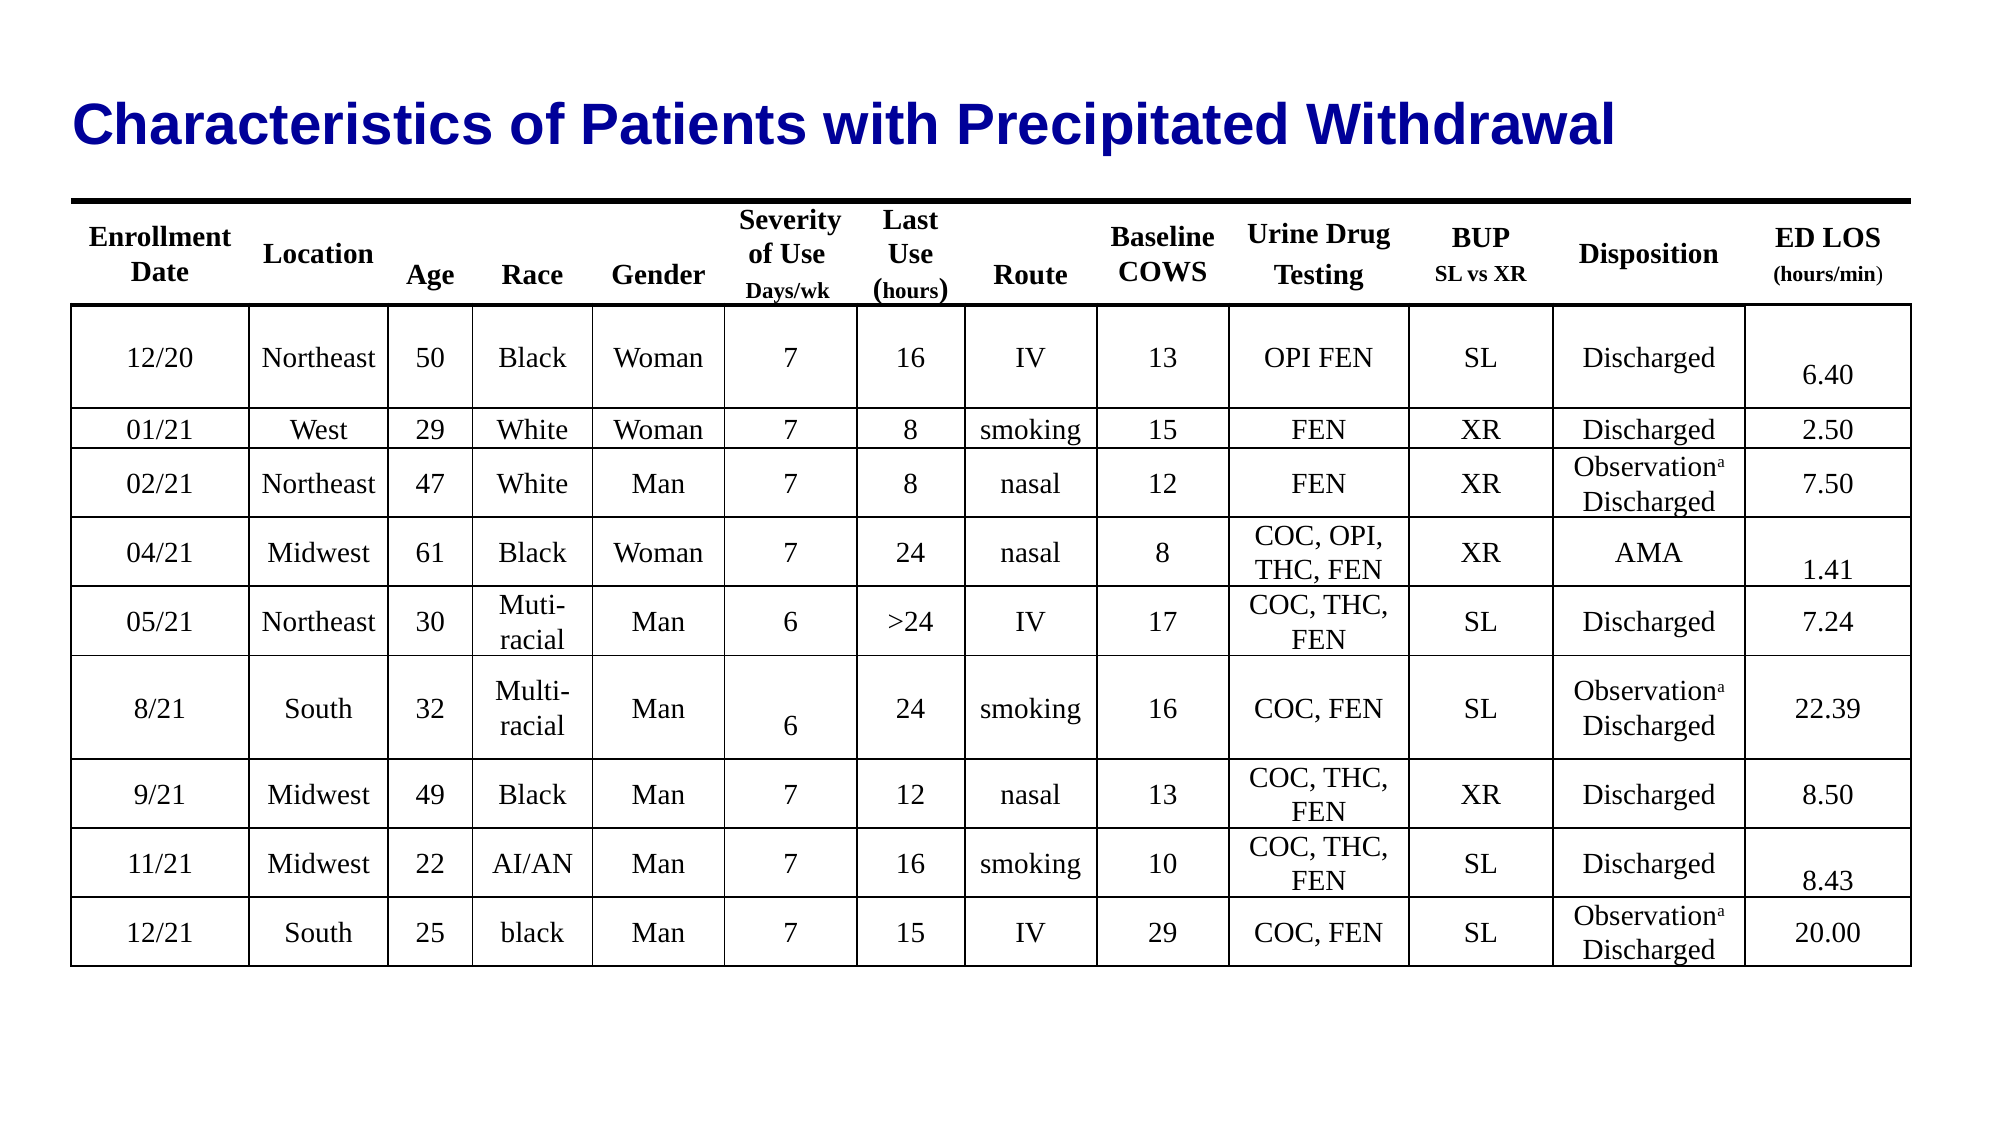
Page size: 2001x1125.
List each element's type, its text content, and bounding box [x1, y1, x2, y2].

table_cell FEN [1230, 409, 1408, 447]
table_cell Man [593, 587, 724, 655]
table_cell Muti-racial [473, 587, 592, 655]
table_cell 50 [389, 307, 472, 407]
table_cell Man [593, 760, 724, 827]
table_cell XR [1410, 449, 1552, 516]
table_cell nasal [966, 760, 1096, 827]
table_cell Observationa Discharged [1554, 449, 1744, 516]
table_cell XR [1410, 409, 1552, 447]
table_cell Black [473, 760, 592, 827]
table_header Location [249, 204, 388, 303]
table_cell smoking [966, 656, 1096, 758]
table_cell COC, OPI, THC, FEN [1230, 518, 1408, 585]
table_cell Midwest [250, 829, 387, 896]
table_cell 29 [1098, 898, 1228, 965]
table_cell 7 [725, 409, 856, 447]
table_cell 6 [725, 656, 856, 758]
table_cell nasal [966, 518, 1096, 585]
table_cell 16 [858, 307, 964, 407]
table_cell 7 [725, 449, 856, 516]
table_cell OPI FEN [1230, 307, 1408, 407]
table_cell 04/21 [72, 518, 248, 585]
table_cell 32 [389, 656, 472, 758]
table_header Last Use (hours) [857, 204, 965, 303]
table_cell 13 [1098, 760, 1228, 827]
table_cell 6.40 [1746, 306, 1910, 407]
table_cell 24 [858, 656, 964, 758]
table_header Age [388, 204, 473, 303]
table_cell >24 [858, 587, 964, 655]
table_cell 02/21 [72, 449, 248, 516]
table_cell Discharged [1554, 760, 1744, 827]
table_cell Observationa Discharged [1554, 656, 1744, 758]
table_cell 11/21 [72, 829, 248, 896]
table_cell 10 [1098, 829, 1228, 896]
table_cell Midwest [250, 518, 387, 585]
table_cell West [250, 409, 387, 447]
table_cell Midwest [250, 760, 387, 827]
table_header Baseline COWS [1097, 204, 1229, 303]
table_cell 9/21 [72, 760, 248, 827]
table_cell FEN [1230, 449, 1408, 516]
table_cell SL [1410, 307, 1552, 407]
table_cell Discharged [1554, 829, 1744, 896]
table_cell 25 [389, 898, 472, 965]
table_header BUP SL vs XR [1409, 204, 1553, 303]
table_cell 8.50 [1746, 760, 1910, 827]
table_cell 30 [389, 587, 472, 655]
table_cell 6 [725, 587, 856, 655]
table_cell smoking [966, 409, 1096, 447]
table_cell Man [593, 829, 724, 896]
table_cell 8 [858, 449, 964, 516]
table_cell South [250, 898, 387, 965]
table_header Severity of Use Days/wk [725, 204, 857, 303]
table_cell 12 [858, 760, 964, 827]
table_cell IV [966, 307, 1096, 407]
table_cell IV [966, 898, 1096, 965]
table_cell Multi-racial [473, 656, 592, 758]
table_cell Discharged [1554, 307, 1744, 407]
table_cell 2.50 [1746, 409, 1910, 447]
table_cell 22 [389, 829, 472, 896]
table_cell IV [966, 587, 1096, 655]
table_cell 12/20 [72, 307, 248, 407]
table_cell 22.39 [1746, 656, 1910, 758]
table_cell 47 [389, 449, 472, 516]
table_cell 7.24 [1746, 587, 1910, 655]
table_cell Woman [593, 409, 724, 447]
table_cell 7 [725, 829, 856, 896]
table_cell 8/21 [72, 656, 248, 758]
table_cell COC, THC, FEN [1230, 587, 1408, 655]
table_cell Black [473, 307, 592, 407]
table_header ED LOS (hours/min) [1745, 204, 1911, 303]
table_cell Woman [593, 518, 724, 585]
table_cell 20.00 [1746, 898, 1910, 965]
table_cell Woman [593, 307, 724, 407]
table_cell 05/21 [72, 587, 248, 655]
title Characteristics of Patients with Precipitated Withdrawal [57, 17, 2000, 235]
table_cell smoking [966, 829, 1096, 896]
table_cell 15 [1098, 409, 1228, 447]
table_cell 15 [858, 898, 964, 965]
table_cell South [250, 656, 387, 758]
table_cell 1.41 [1746, 518, 1910, 585]
table_cell SL [1410, 829, 1552, 896]
table_cell Northeast [250, 587, 387, 655]
table_cell 12 [1098, 449, 1228, 516]
table_cell SL [1410, 656, 1552, 758]
table_cell SL [1410, 587, 1552, 655]
table_cell Black [473, 518, 592, 585]
table_cell COC, THC, FEN [1230, 760, 1408, 827]
table_cell 13 [1098, 307, 1228, 407]
table_cell Man [593, 898, 724, 965]
table_cell 7 [725, 307, 856, 407]
table_cell XR [1410, 518, 1552, 585]
table_header Race [473, 204, 593, 303]
table_cell 29 [389, 409, 472, 447]
table_header Urine Drug Testing [1229, 204, 1409, 303]
table_cell COC, THC, FEN [1230, 829, 1408, 896]
table_cell 7.50 [1746, 449, 1910, 516]
table_cell 16 [858, 829, 964, 896]
table_cell AMA [1554, 518, 1744, 585]
table_cell nasal [966, 449, 1096, 516]
table_header Gender [593, 204, 725, 303]
table_cell 01/21 [72, 409, 248, 447]
table_cell 7 [725, 518, 856, 585]
table_cell Man [593, 656, 724, 758]
table_cell Northeast [250, 307, 387, 407]
table_cell black [473, 898, 592, 965]
table_header Disposition [1553, 204, 1745, 303]
table_cell 7 [725, 760, 856, 827]
table_cell Discharged [1554, 587, 1744, 655]
table_cell 8 [858, 409, 964, 447]
table_cell Discharged [1554, 409, 1744, 447]
table_cell SL [1410, 898, 1552, 965]
table_header Route [965, 204, 1097, 303]
table_header Enrollment Date [71, 204, 249, 303]
table_cell AI/AN [473, 829, 592, 896]
table_cell 49 [389, 760, 472, 827]
table_cell COC, FEN [1230, 898, 1408, 965]
table_cell 7 [725, 898, 856, 965]
table_cell White [473, 409, 592, 447]
table_cell COC, FEN [1230, 656, 1408, 758]
table_cell Man [593, 449, 724, 516]
table_cell 12/21 [72, 898, 248, 965]
table_cell 8.43 [1746, 829, 1910, 896]
table_cell White [473, 449, 592, 516]
table_cell 8 [1098, 518, 1228, 585]
table_cell 17 [1098, 587, 1228, 655]
table_cell Northeast [250, 449, 387, 516]
table_cell XR [1410, 760, 1552, 827]
table_cell 16 [1098, 656, 1228, 758]
table_cell 61 [389, 518, 472, 585]
table_cell Observationa Discharged [1554, 898, 1744, 965]
table_cell 24 [858, 518, 964, 585]
